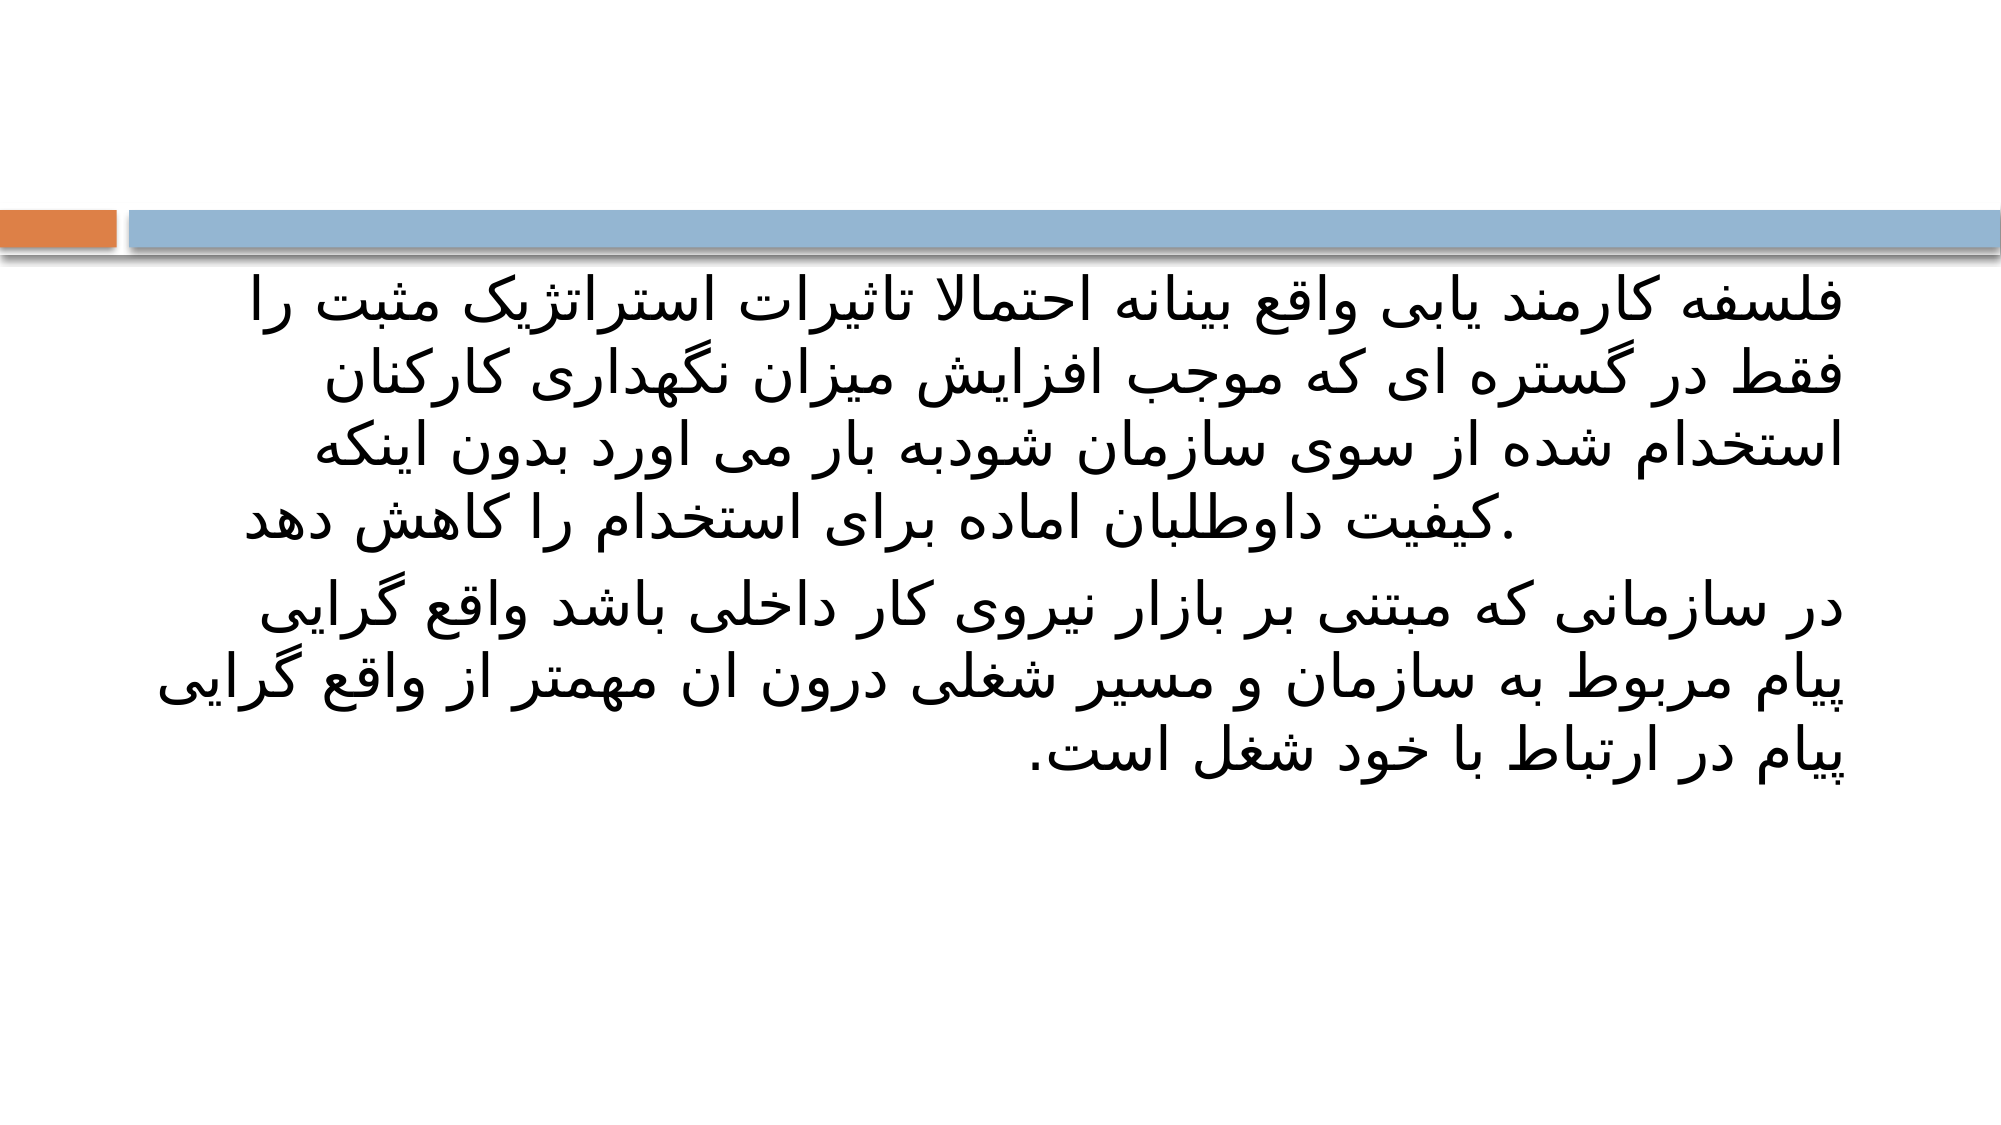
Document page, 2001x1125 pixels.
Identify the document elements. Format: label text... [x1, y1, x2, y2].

list فلسفه کارمند یابی واقع بینانه احتمالا تاثیرات استراتژیک مثبت را فقط در گستره ای که موجب افزایش میزان نگهداری کارکنان استخدام شده از سوی سازمان شودبه بار می اورد بدون اینکه کیفیت داوطلبان اماده برای استخدام را کاهش دهد. در سازمانی که مبتنی بر بازار نیروی کار داخلی باشد واقع گرایی پیام مربوط به سازمان و مسیر شغلی درون ان مهمتر از واقع گرایی پیام در ارتباط با خود شغل است. [137, 252, 1863, 967]
